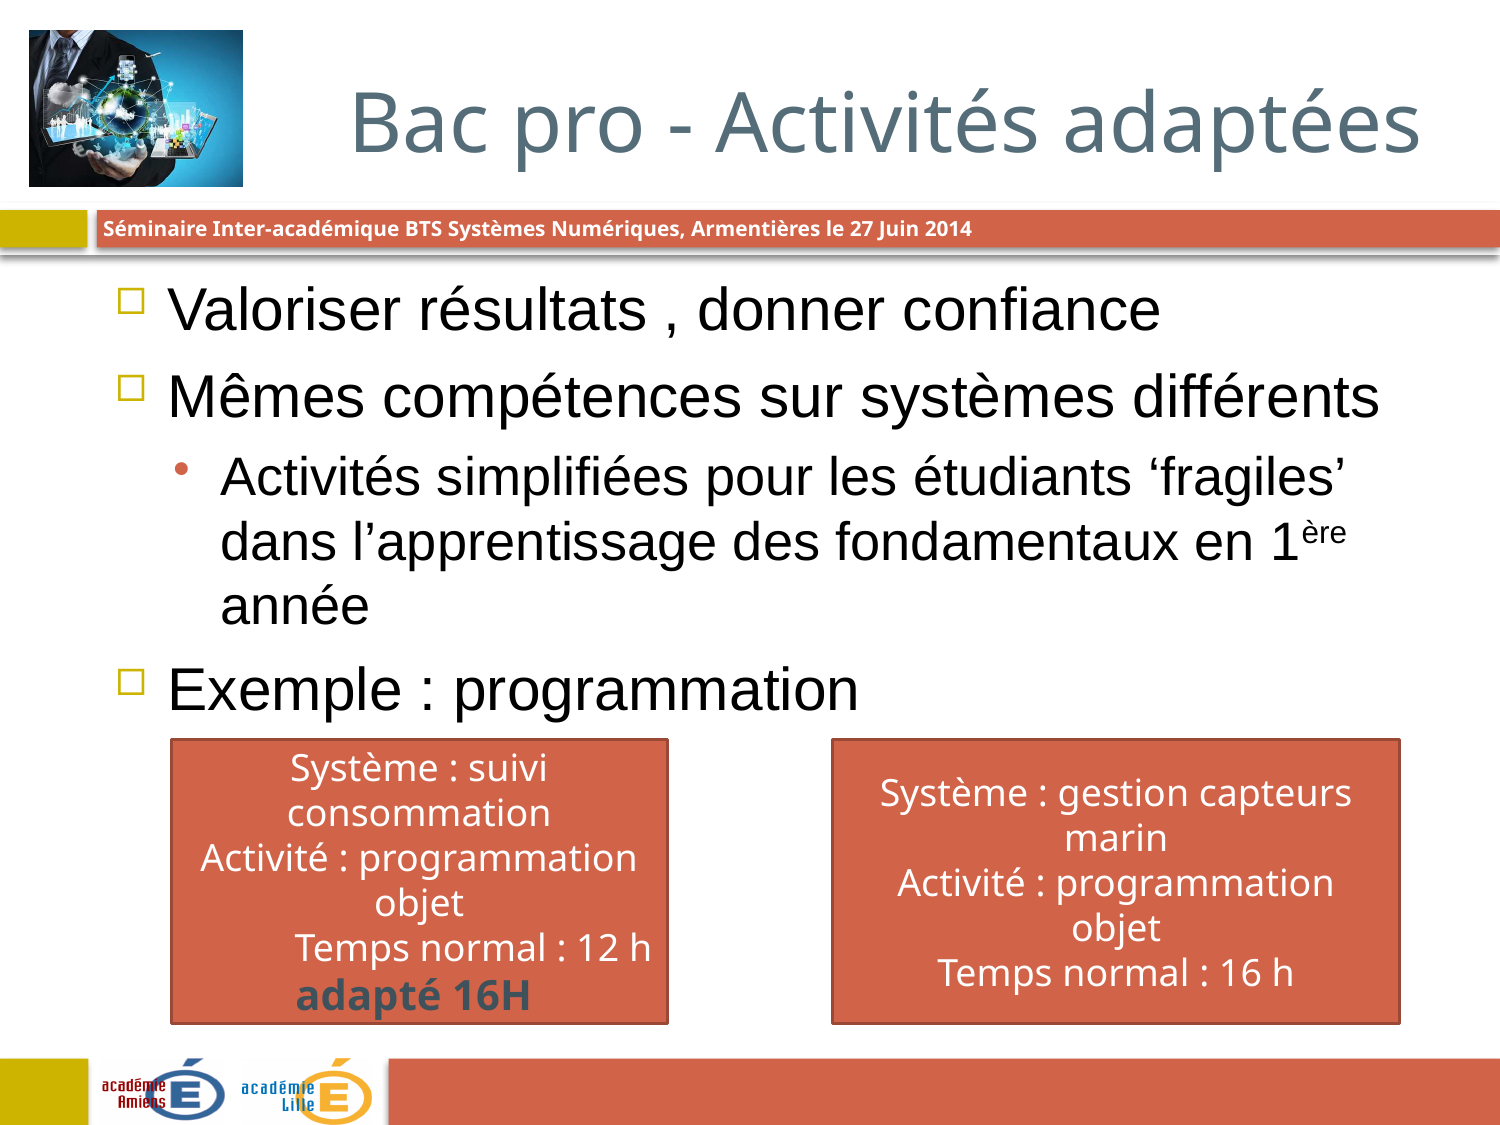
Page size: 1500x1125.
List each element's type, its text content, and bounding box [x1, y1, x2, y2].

title Bac pro - Activités adaptées [100, 37, 1438, 200]
text_box Système : suivi consommation Activité : programmation objet Temps normal : 12 h adapté 16H [170, 738, 669, 1025]
text_box Système : gestion capteurs marin Activité : programmation objet Temps normal : 16 h [831, 738, 1401, 1025]
picture [242, 1058, 372, 1125]
picture [100, 1058, 225, 1125]
picture [29, 30, 243, 187]
list Valoriser résultats , donner confiance Mêmes compétences sur systèmes différents Activités simplifiées pour les étudiants ‘fragiles’ dans l’apprentissage des fondamentaux en 1ère année Exemple : programmation [100, 262, 1438, 1000]
